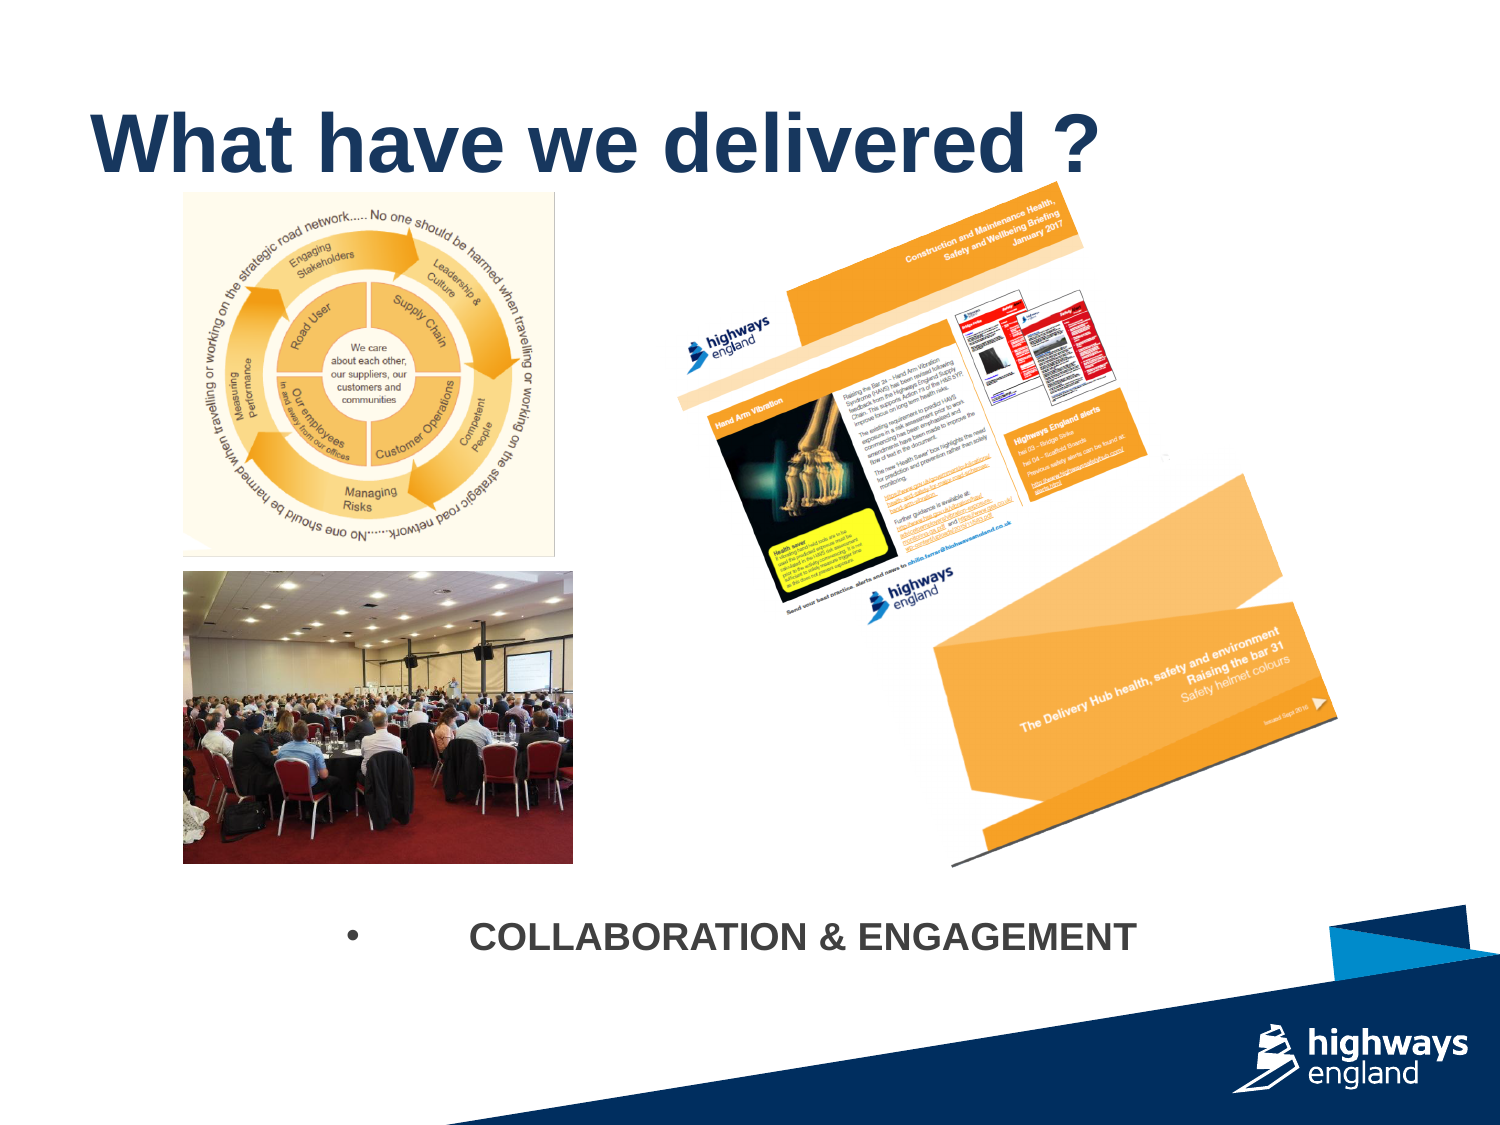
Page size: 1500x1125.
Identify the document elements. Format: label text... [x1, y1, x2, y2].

list COLLABORATION & ENGAGEMENT [76, 267, 1427, 969]
picture [182, 571, 574, 864]
picture [182, 192, 556, 557]
title What have we delivered ? [75, 45, 1425, 233]
picture [695, 250, 1338, 867]
